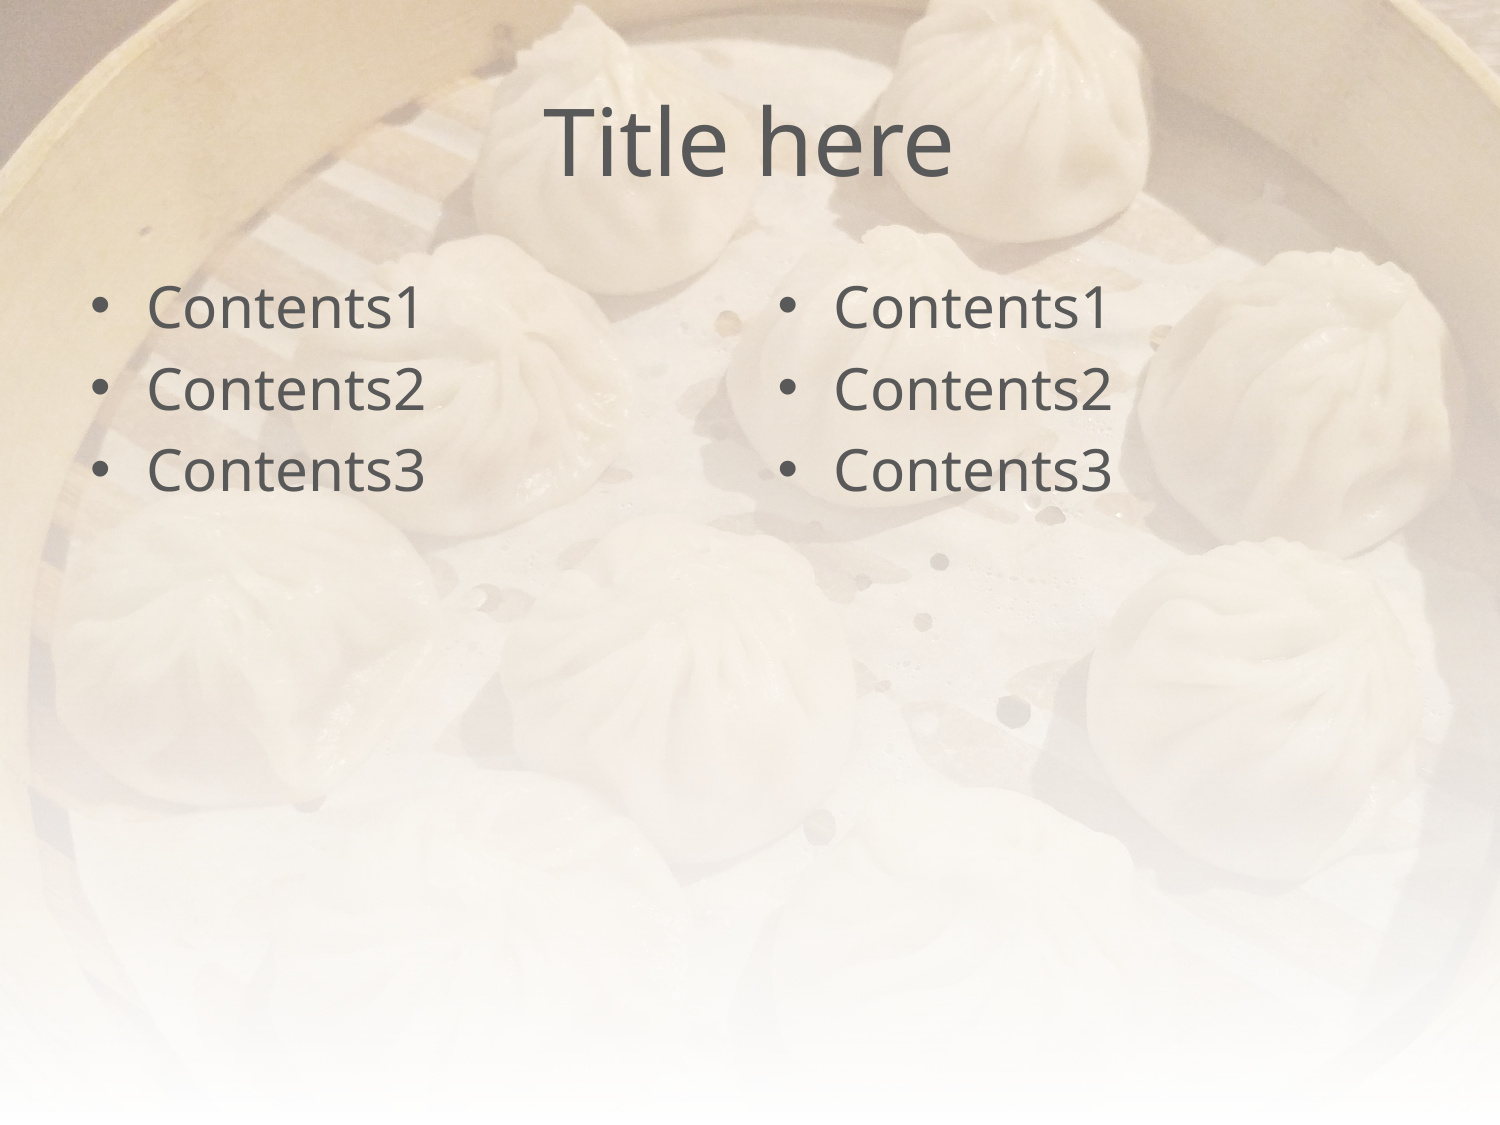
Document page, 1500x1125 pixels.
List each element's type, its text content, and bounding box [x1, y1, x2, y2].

text_box [0, 0, 1500, 1125]
list Contents1 Contents2 Contents3 [762, 262, 1425, 1005]
title Title here [75, 45, 1425, 233]
list Contents1 Contents2 Contents3 [75, 262, 738, 1005]
